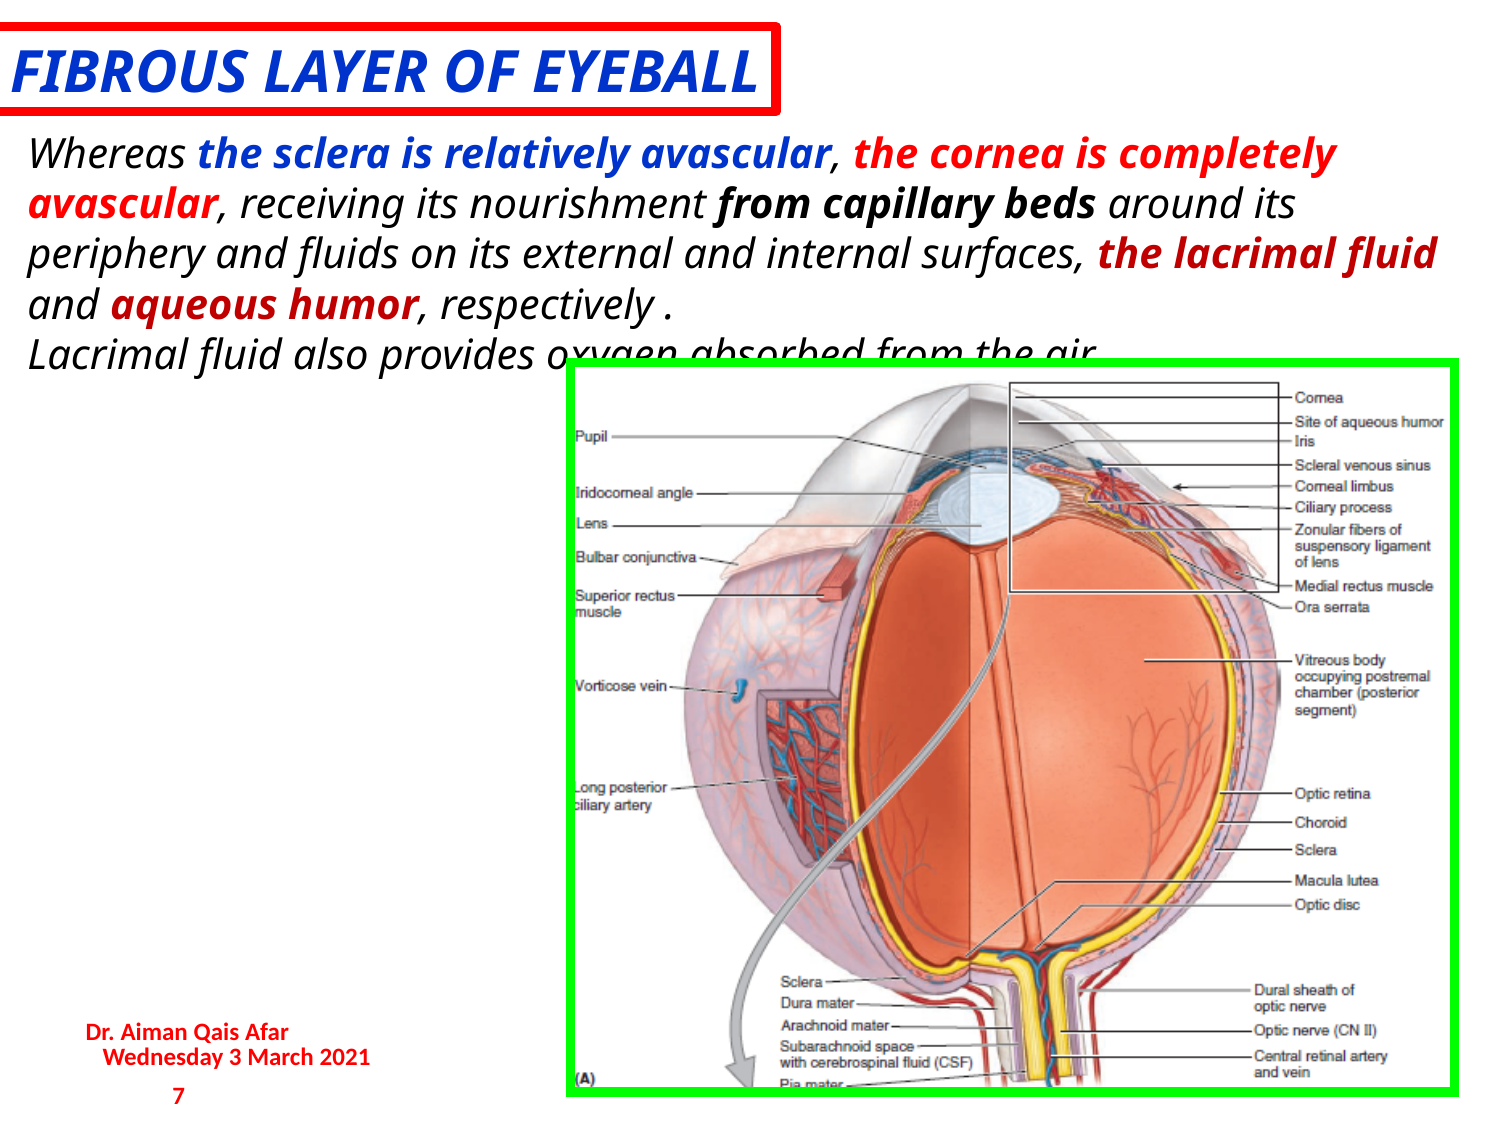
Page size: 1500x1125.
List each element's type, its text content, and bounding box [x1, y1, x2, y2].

footer Dr. Aiman Qais Afar [0, 999, 425, 1060]
text_box Whereas the sclera is relatively avascular, the cornea is completely avascular, receiving its nourishment from capillary beds around its periphery and fluids on its external and internal surfaces, the lacrimal fluid and aqueous humor, respectively . Lacrimal fluid also provides oxygen absorbed from the air [12, 119, 1463, 385]
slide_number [87, 1025, 438, 1085]
slide_number 7 [125, 1065, 200, 1125]
text_box FIBROUS LAYER OF EYEBALL [0, 26, 777, 112]
picture [574, 366, 1451, 1088]
